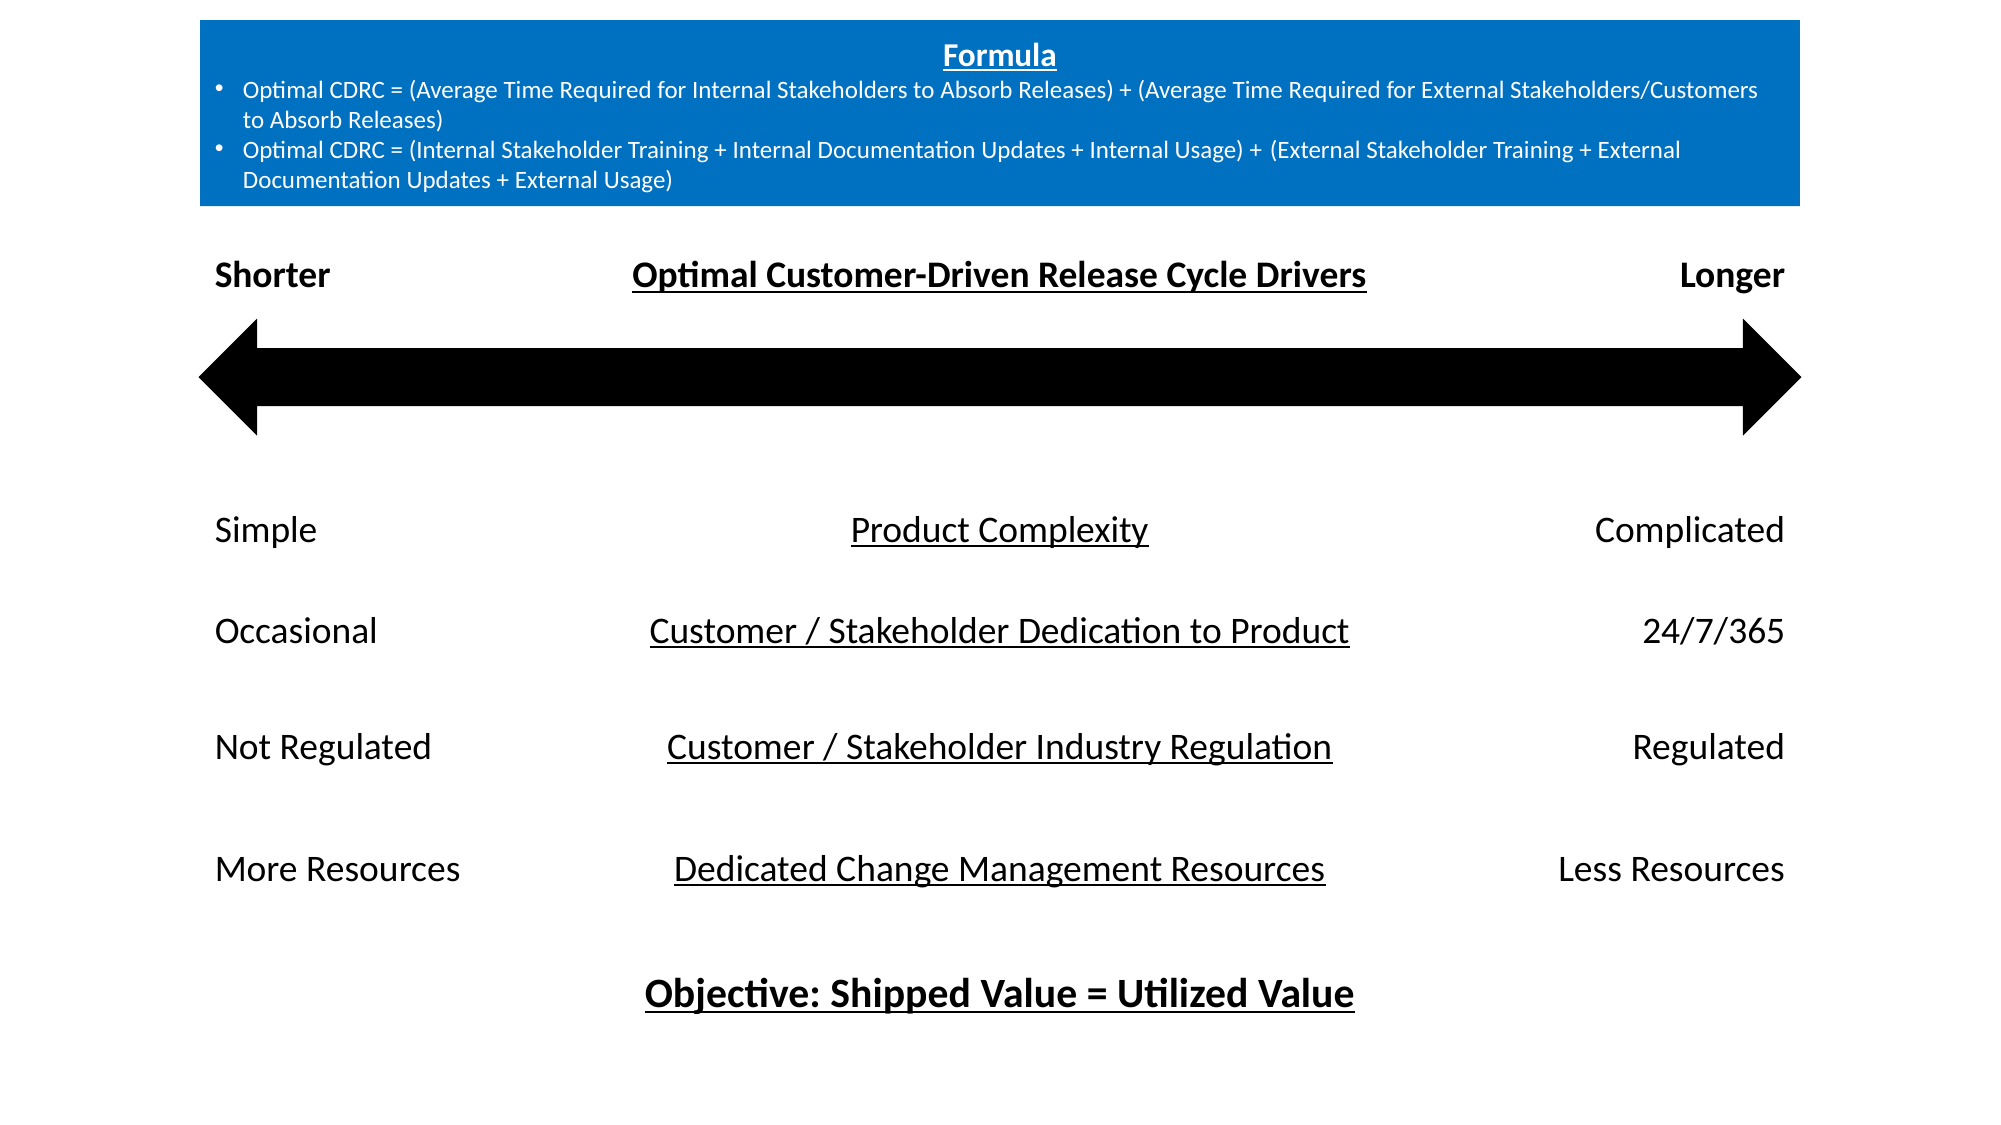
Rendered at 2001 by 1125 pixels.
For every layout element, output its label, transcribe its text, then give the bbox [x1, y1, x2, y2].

text_box Complicated [1572, 497, 1800, 557]
text_box Dedicated Change Management Resources [538, 836, 1462, 897]
text_box Occasional [200, 598, 416, 659]
text_box [198, 318, 1802, 436]
text_box Objective: Shipped Value = Utilized Value [629, 958, 1371, 1024]
text_box Customer / Stakeholder Industry Regulation [538, 714, 1462, 775]
text_box Shorter [199, 243, 384, 303]
text_box Less Resources [1531, 836, 1800, 897]
text_box 24/7/365 [1584, 598, 1800, 659]
text_box Customer / Stakeholder Dedication to Product [538, 598, 1462, 659]
text_box Product Complexity [538, 497, 1462, 557]
text_box More Resources [200, 836, 505, 897]
text_box Formula Optimal CDRC = (Average Time Required for Internal Stakeholders to Absorb Releases) + (Average Time Required for External Stakeholders/Customers to Absorb Releases) Optimal CDRC = (Internal Stakeholder Training + Internal Documentation Updates + Internal Usage) + (External Stakeholder Training + External Documentation Updates + External Usage) [199, 19, 1801, 207]
text_box Not Regulated [200, 714, 488, 775]
text_box Optimal Customer-Driven Release Cycle Drivers [538, 243, 1462, 303]
text_box Simple [199, 497, 384, 557]
text_box Longer [1662, 243, 1800, 303]
text_box Regulated [1554, 714, 1800, 775]
